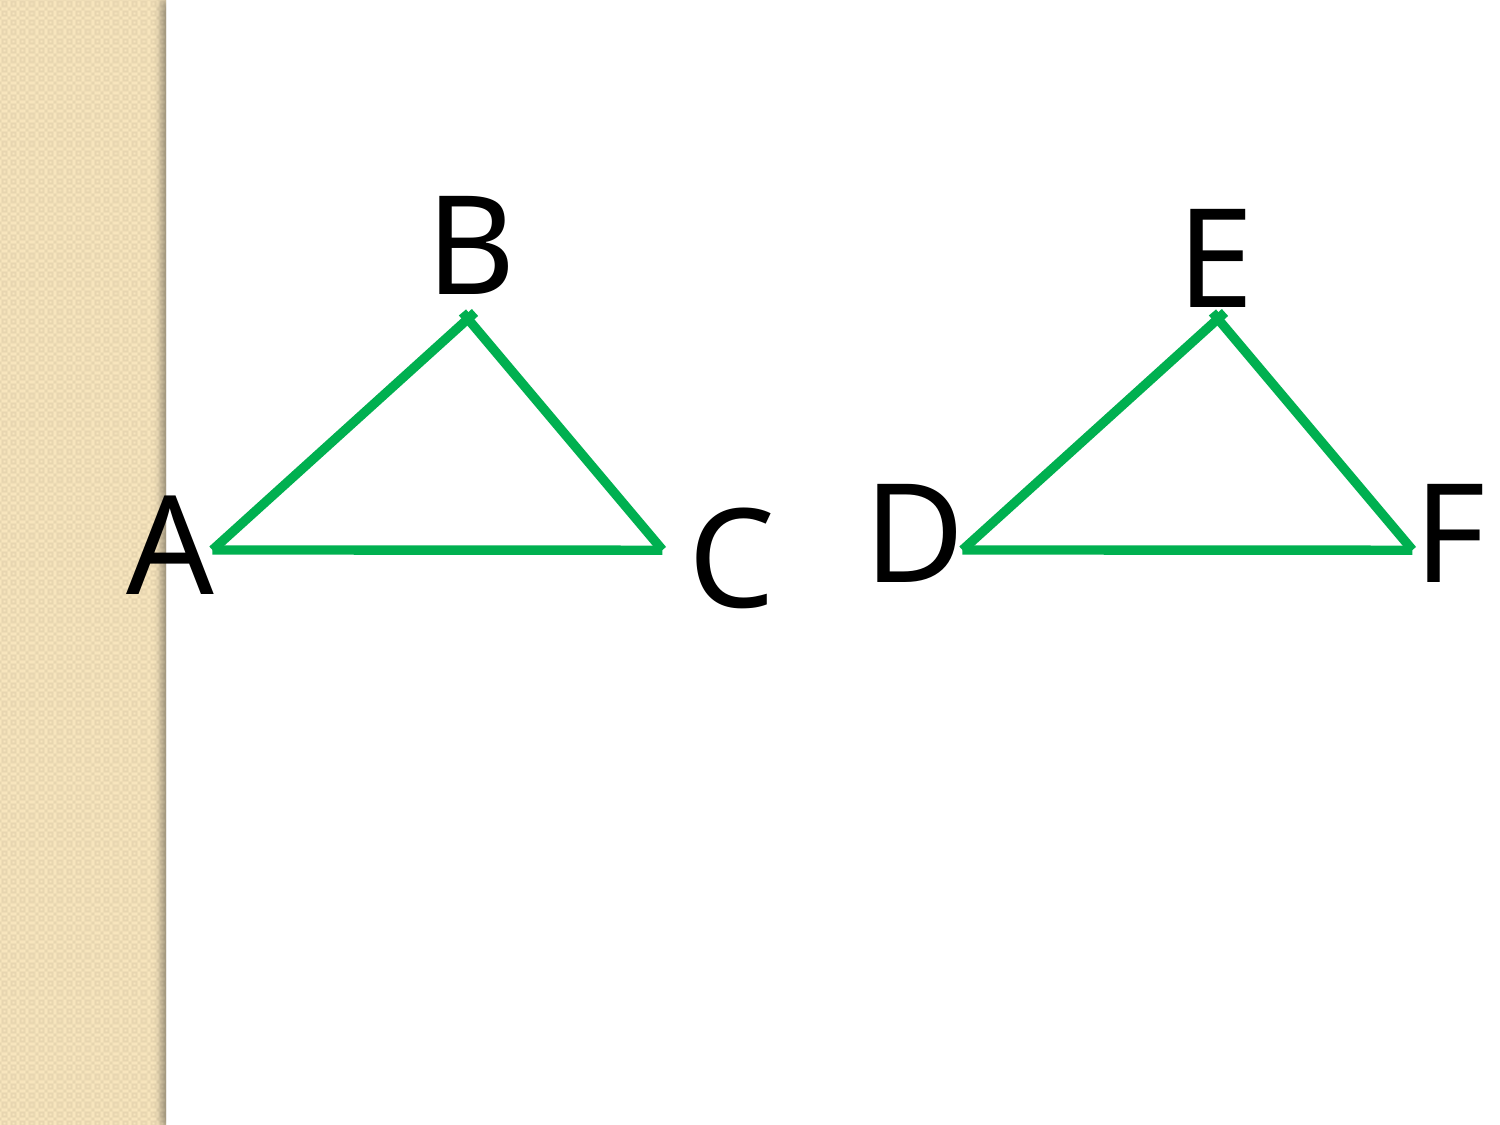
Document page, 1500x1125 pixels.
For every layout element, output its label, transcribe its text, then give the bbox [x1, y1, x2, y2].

text_box C [673, 462, 799, 643]
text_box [962, 312, 1226, 551]
text_box B [411, 149, 537, 328]
text_box E [1162, 162, 1288, 328]
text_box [212, 312, 476, 551]
text_box F [1400, 437, 1500, 618]
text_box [443, 330, 682, 532]
text_box A [111, 450, 237, 630]
text_box D [849, 437, 975, 618]
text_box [1193, 330, 1432, 532]
